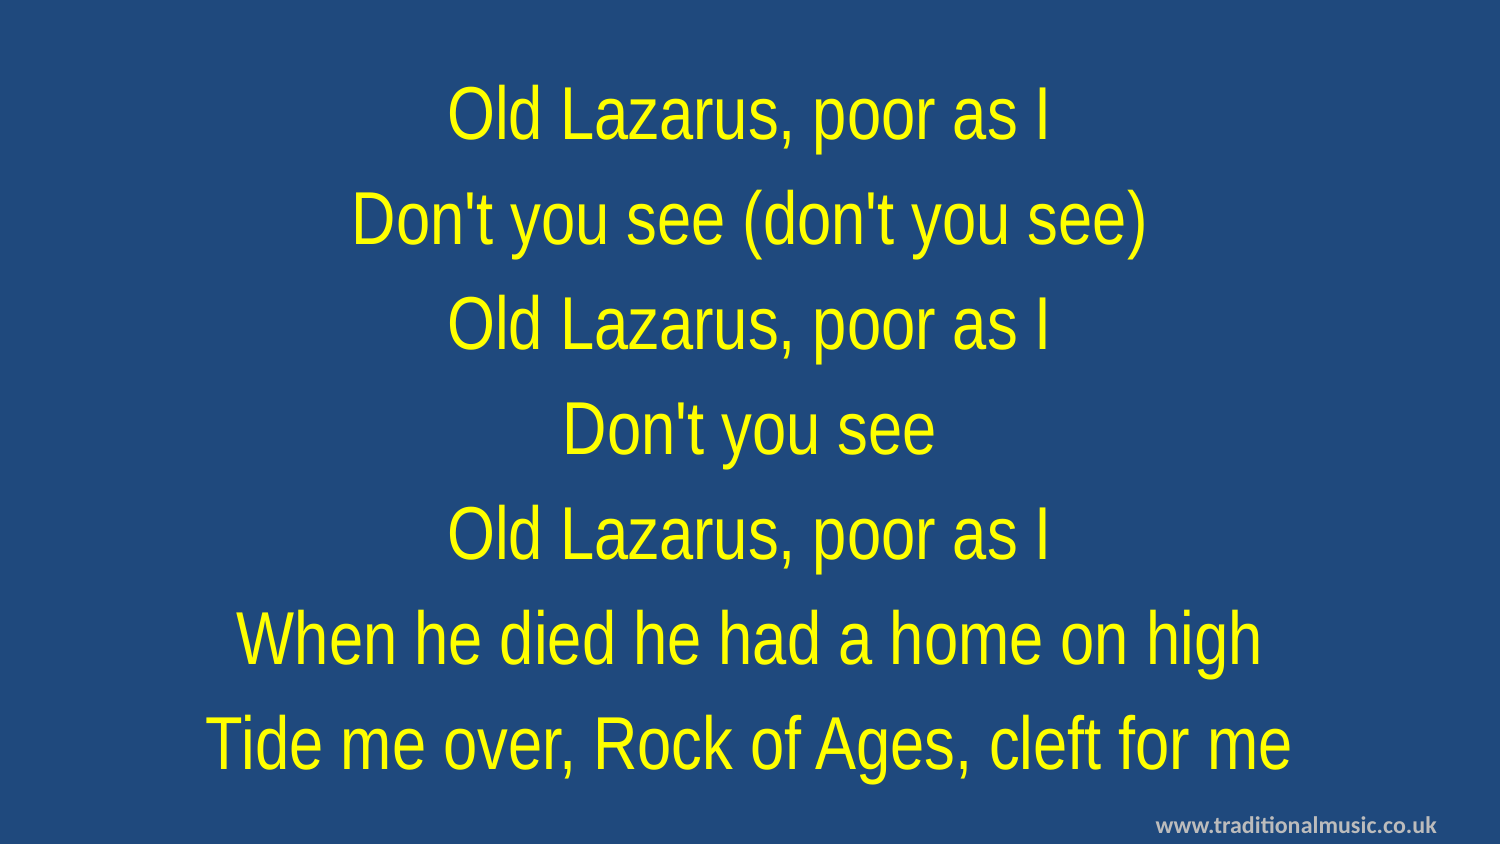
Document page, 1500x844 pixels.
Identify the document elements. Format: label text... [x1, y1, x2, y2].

list Old Lazarus, poor as I Don't you see (don't you see) Old Lazarus, poor as I Don't you see Old Lazarus, poor as I When he died he had a home on high Tide me over, Rock of Ages, cleft for me [0, 0, 1500, 844]
